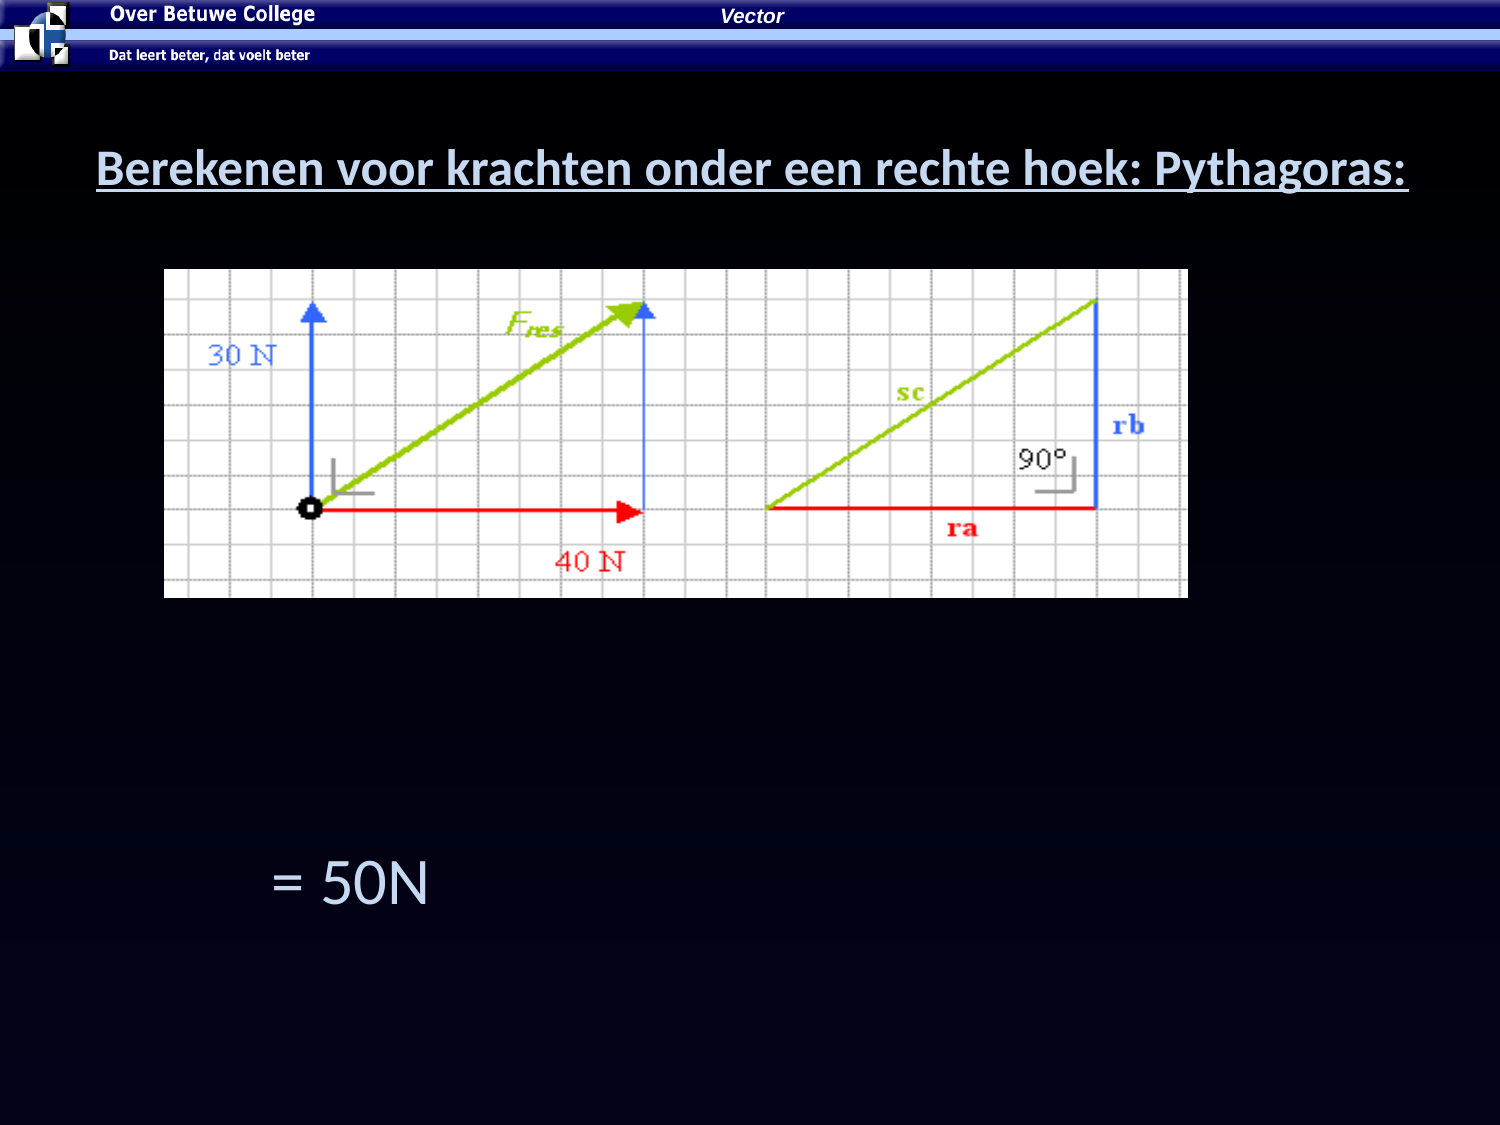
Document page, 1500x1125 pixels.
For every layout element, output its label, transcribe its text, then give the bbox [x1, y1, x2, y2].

title Berekenen voor krachten onder een rechte hoek: Pythagoras: [77, 101, 1428, 290]
picture [0, 0, 1500, 71]
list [163, 269, 1188, 599]
